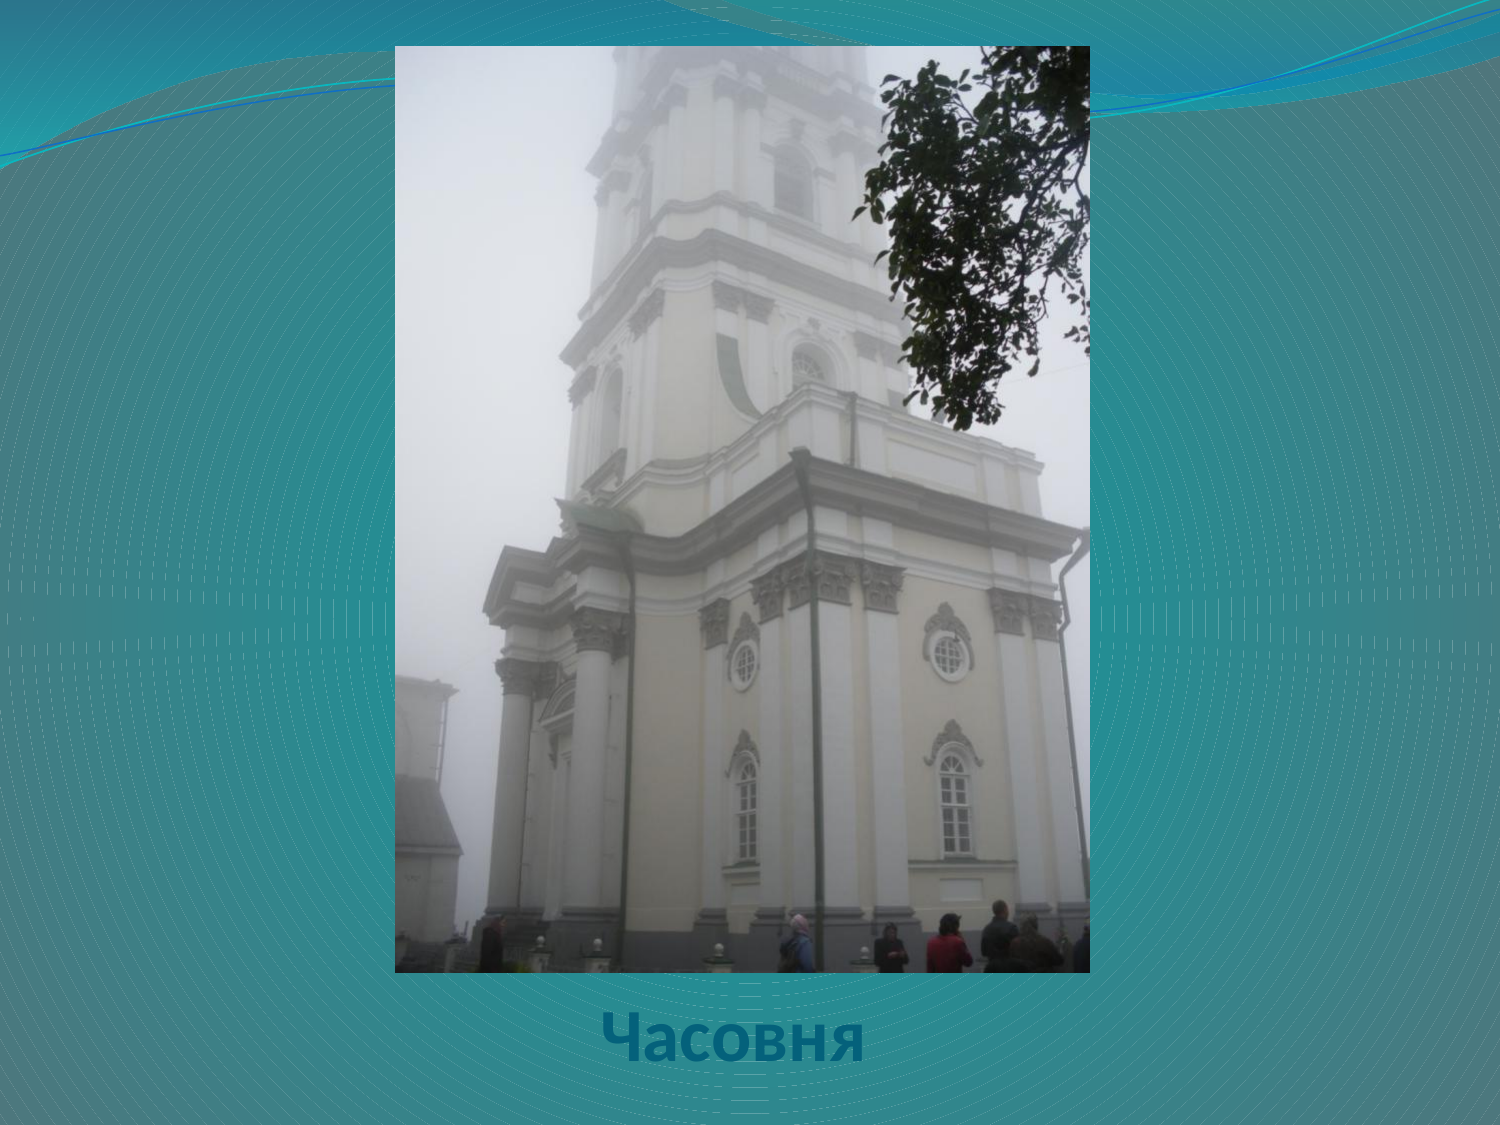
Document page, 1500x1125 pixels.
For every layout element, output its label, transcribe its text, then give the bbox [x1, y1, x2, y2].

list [395, 46, 1091, 973]
title Часовня [58, 984, 1409, 1077]
